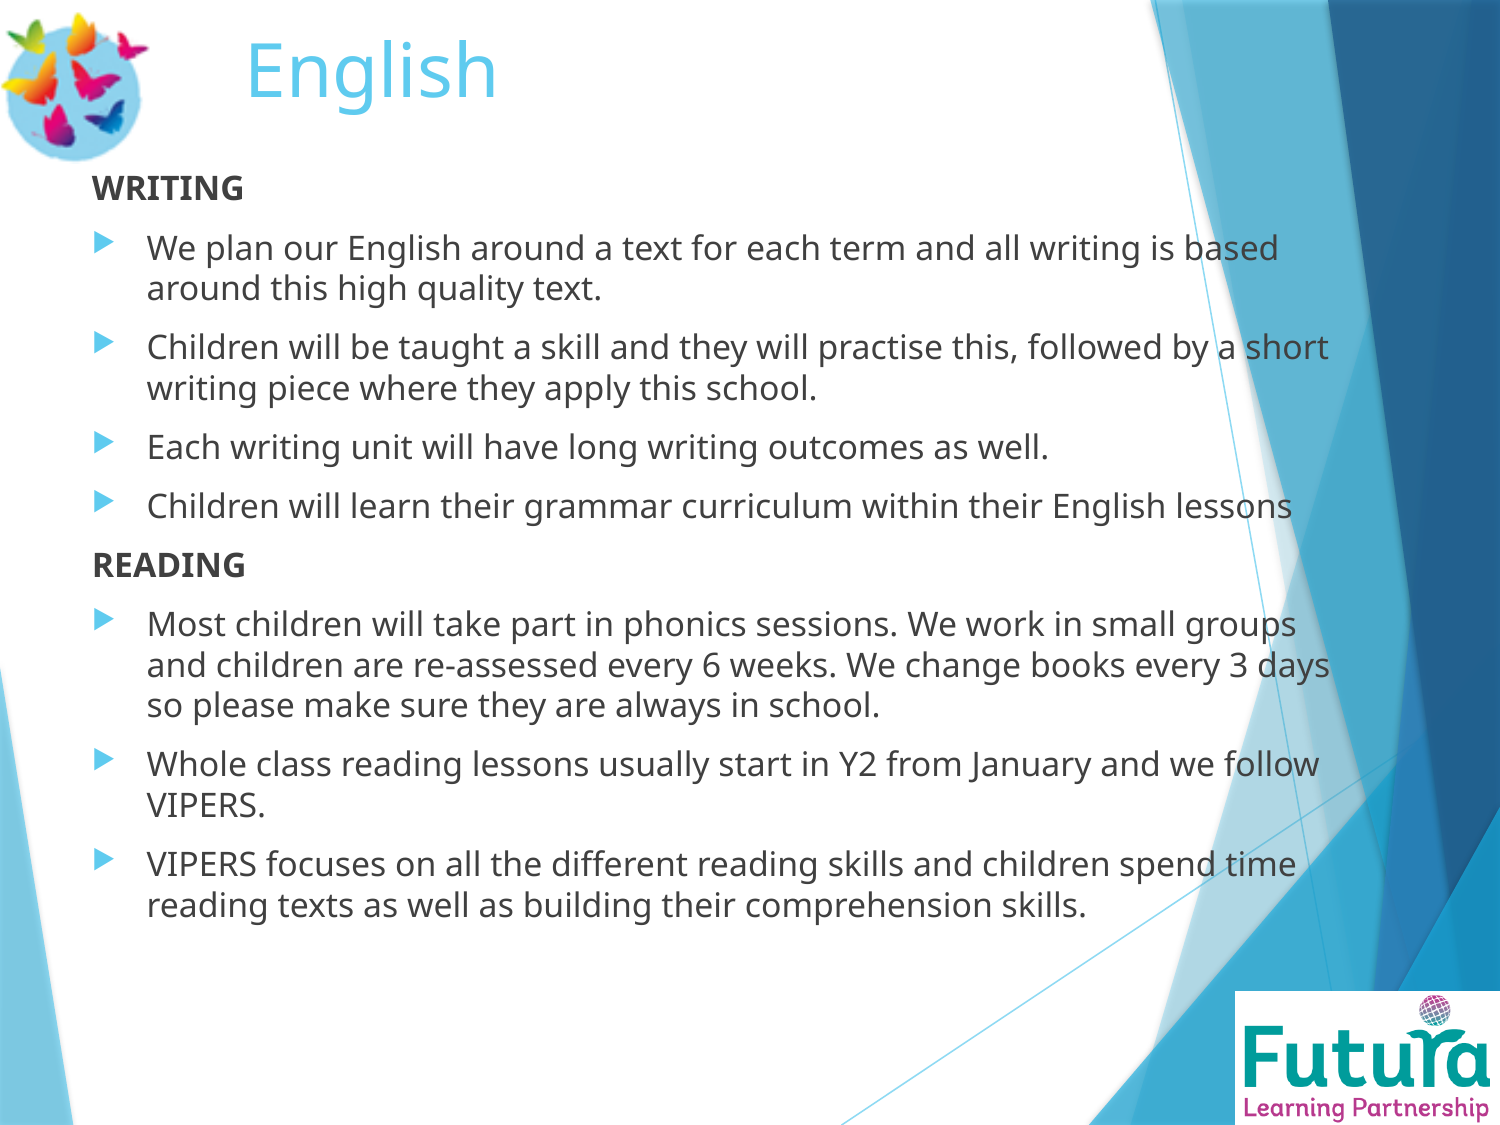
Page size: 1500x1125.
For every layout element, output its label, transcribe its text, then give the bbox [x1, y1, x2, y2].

picture [0, 10, 155, 164]
list WRITING We plan our English around a text for each term and all writing is based around this high quality text. Children will be taught a skill and they will practise this, followed by a short writing piece where they apply this school. Each writing unit will have long writing outcomes as well. Children will learn their grammar curriculum within their English lessons READING Most children will take part in phonics sessions. We work in small groups and children are re-assessed every 6 weeks. We change books every 3 days so please make sure they are always in school. Whole class reading lessons usually start in Y2 from January and we follow VIPERS. VIPERS focuses on all the different reading skills and children spend time reading texts as well as building their comprehension skills. [76, 159, 1367, 1059]
title English [229, 14, 1271, 159]
picture [1235, 991, 1500, 1125]
